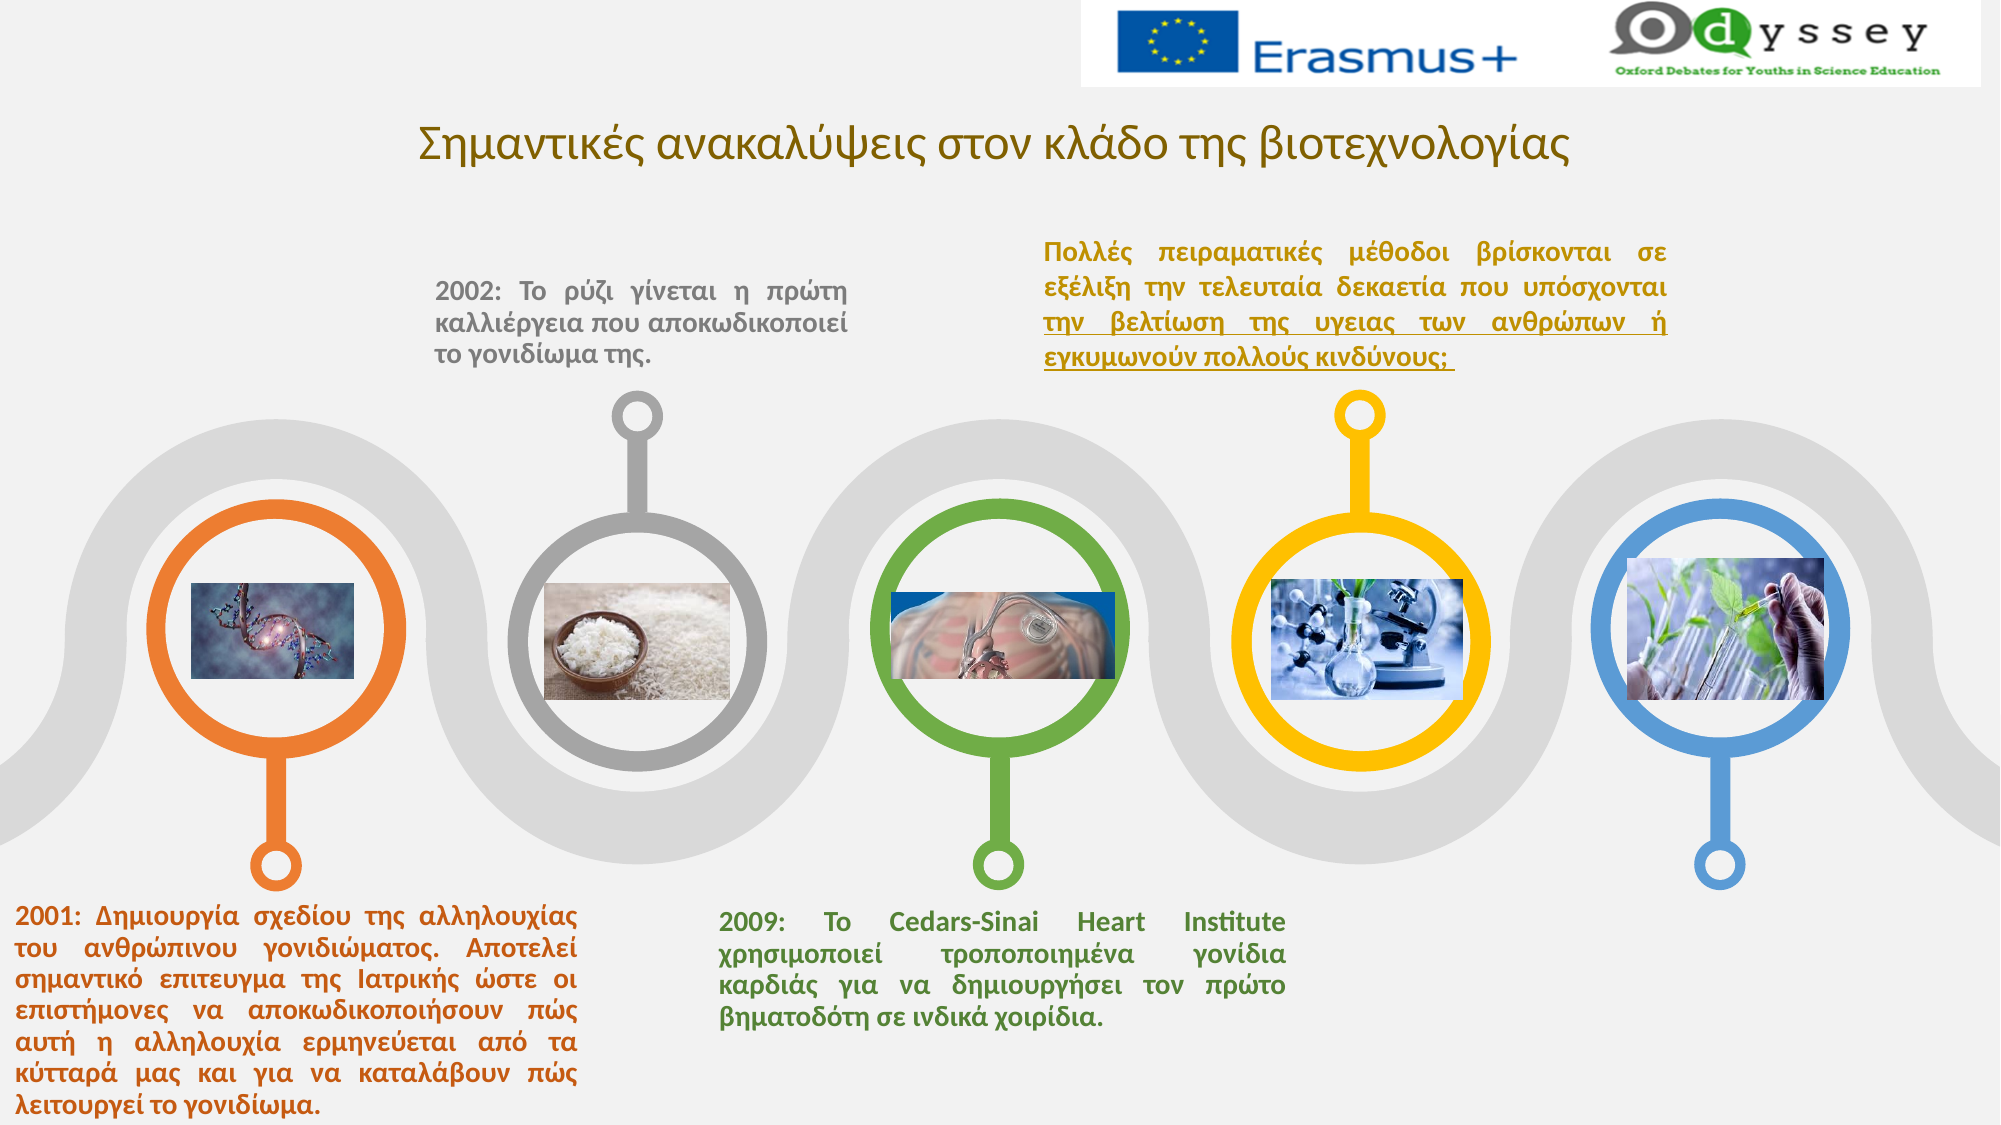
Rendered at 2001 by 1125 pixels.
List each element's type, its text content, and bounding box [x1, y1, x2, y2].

picture [1081, 0, 1981, 87]
text_box Πολλές πειραματικές μέθοδοι βρίσκονται σε εξέλιξη την τελευταία δεκαετία που υπόσχονται την βελτίωση της υγειας των ανθρώπων ή εγκυμωνούν πολλούς κινδύνους; [1029, 225, 1683, 380]
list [891, 592, 1115, 679]
list 2009: Το Cedars-Sinai Heart Institute χρησιμοποιεί τροποποιημένα γονίδια καρδιάς για να δημιουργήσει τον πρώτο βηματοδότη σε ινδικά χοιρίδια. [703, 899, 1302, 1095]
list 2002: Το ρύζι γίνεται η πρώτη καλλιέργεια που αποκωδικοποιεί το γονιδίωμα της. [420, 268, 864, 464]
list 2001: Δημιουργία σχεδίου της αλληλουχίας του ανθρώπινου γονιδιώματος. Αποτελεί σημαντικό επιτευγμα της Ιατρικής ώστε οι επιστήμονες να αποκωδικοποιήσουν πώς αυτή η αλληλουχία ερμηνεύεται από τα κύτταρά μας και για να καταλάβουν πώς λειτουργεί το γονιδίωμα. [0, 892, 593, 1089]
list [191, 583, 354, 679]
picture [1271, 579, 1464, 700]
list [543, 583, 730, 700]
picture [1627, 558, 1824, 700]
title Σημαντικές ανακαλύψεις στον κλάδο της βιοτεχνολογίας [132, 95, 1857, 191]
